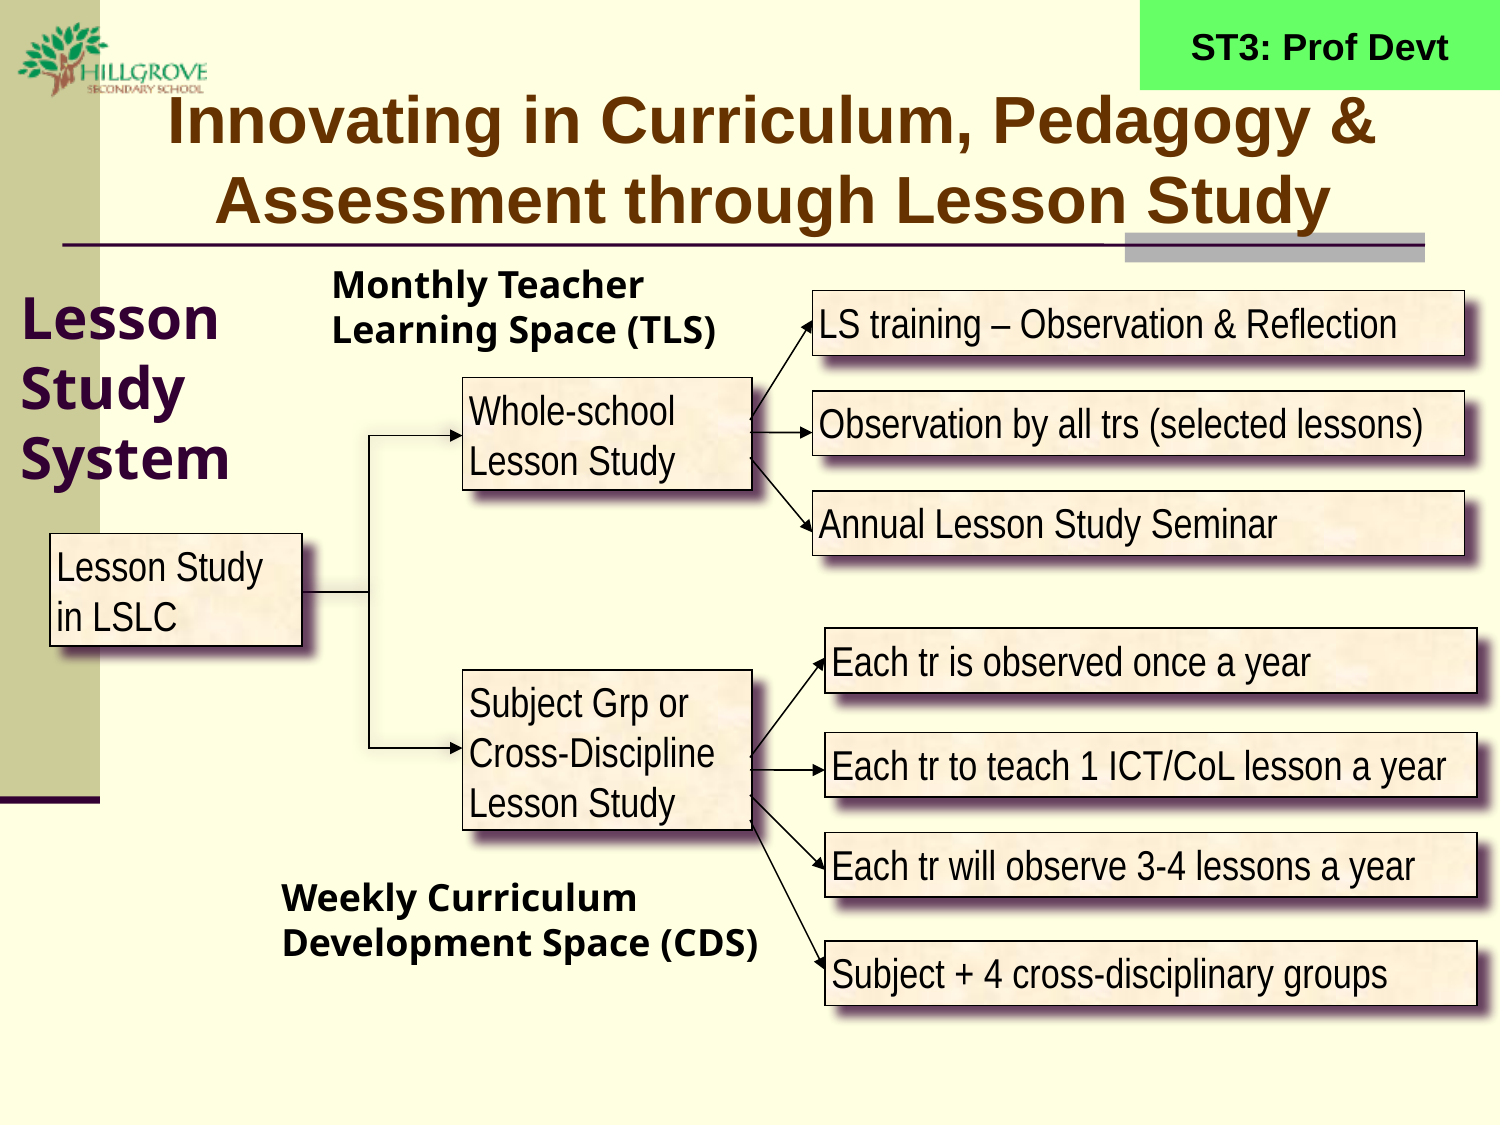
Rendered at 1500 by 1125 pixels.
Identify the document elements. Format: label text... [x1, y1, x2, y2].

text_box Subject Grp or Cross-Discipline Lesson Study [462, 669, 753, 831]
text_box [749, 657, 824, 758]
text_box Each tr to teach 1 ICT/CoL lesson a year [824, 732, 1477, 797]
text_box [749, 763, 826, 777]
text_box Whole-school Lesson Study [462, 377, 753, 490]
text_box Weekly Curriculum Development Space (CDS) [275, 867, 786, 952]
text_box LS training – Observation & Reflection [812, 290, 1465, 356]
text_box Each tr will observe 3-4 lessons a year [824, 832, 1477, 897]
text_box Lesson Study in LSLC [50, 533, 303, 646]
text_box [749, 319, 813, 420]
text_box [786, 891, 826, 970]
text_box [749, 794, 826, 870]
text_box [322, 429, 463, 582]
title Lesson Study System [5, 281, 361, 492]
text_box Innovating in Curriculum, Pedagogy & Assessment through Lesson Study [40, 71, 1500, 242]
text_box Observation by all trs (selected lessons) [812, 390, 1465, 456]
picture [17, 22, 207, 114]
text_box ST3: Prof Devt [1139, 0, 1500, 91]
text_box [749, 457, 813, 533]
text_box Each tr is observed once a year [824, 628, 1477, 693]
text_box Subject + 4 cross-disciplinary groups [824, 940, 1477, 1006]
text_box [749, 426, 813, 439]
text_box Monthly Teacher Learning Space (TLS) [324, 255, 749, 314]
text_box Annual Lesson Study Seminar [812, 490, 1465, 556]
text_box [323, 591, 463, 755]
